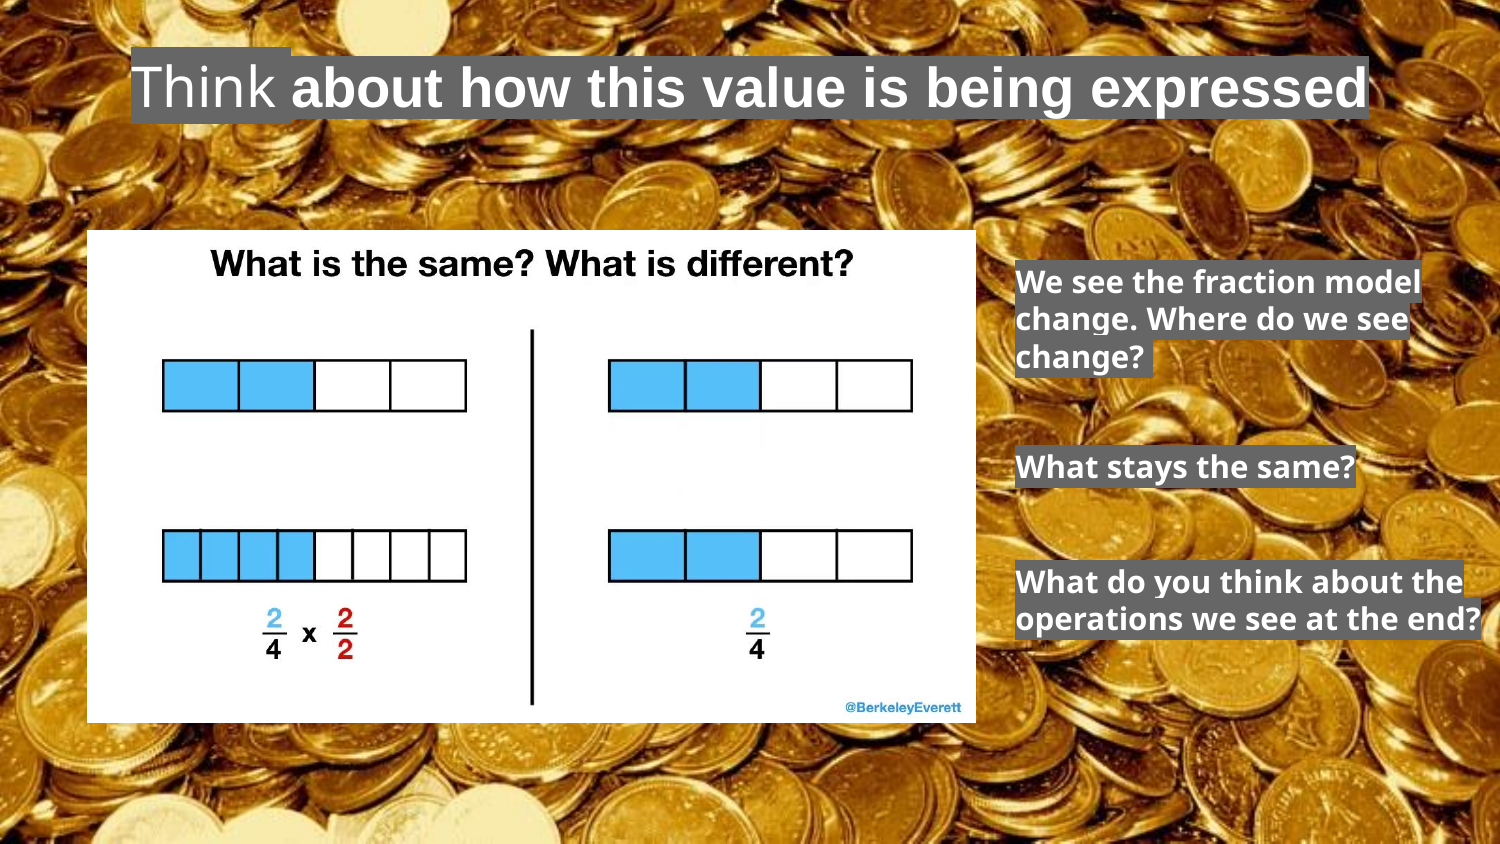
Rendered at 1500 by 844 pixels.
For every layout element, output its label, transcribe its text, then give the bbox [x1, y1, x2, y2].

text_box What do you think about the operations we see at the end? [1000, 547, 1500, 653]
text_box We see the fraction model change. Where do we see change? [1000, 247, 1500, 390]
text_box [836, 215, 1439, 277]
text_box What stays the same? [1000, 432, 1500, 500]
title Think about how this value is being expressed [20, 36, 1480, 215]
picture [0, 0, 1500, 844]
